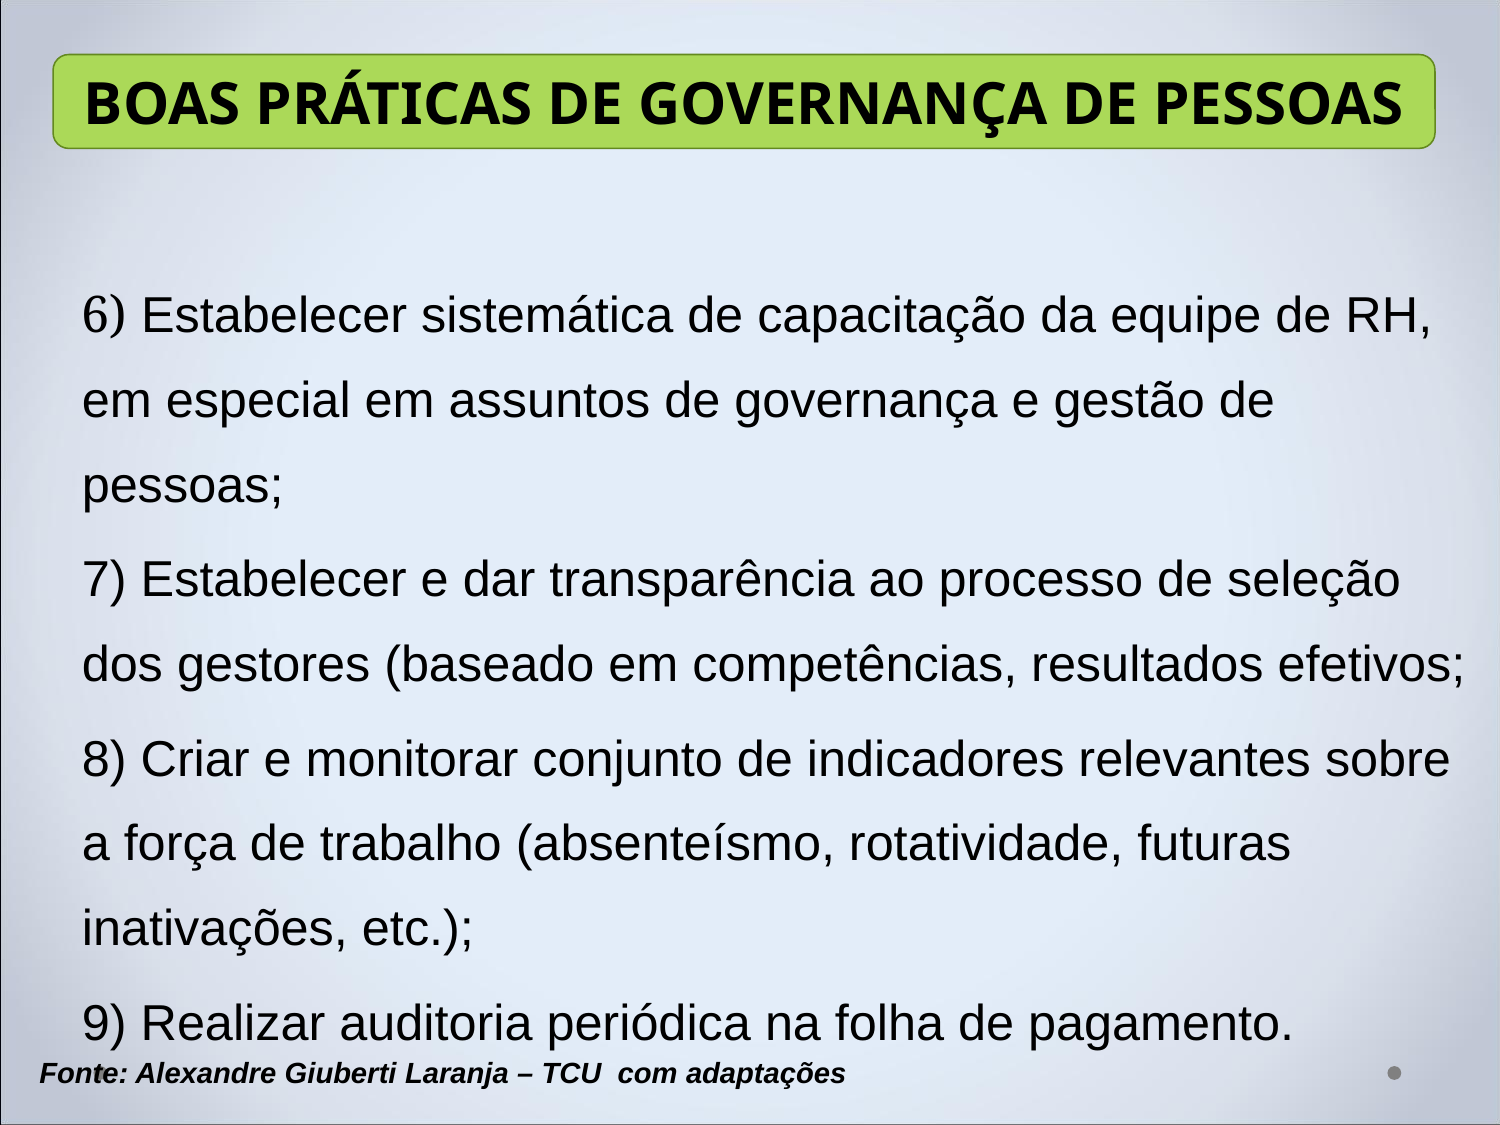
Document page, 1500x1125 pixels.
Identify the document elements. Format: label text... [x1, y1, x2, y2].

picture [0, 0, 1500, 1125]
text_box 6) Estabelecer sistemática de capacitação da equipe de RH, em especial em assuntos de governança e gestão de pessoas; 7) Estabelecer e dar transparência ao processo de seleção dos gestores (baseado em competências, resultados efetivos; 8) Criar e monitorar conjunto de indicadores relevantes sobre a força de trabalho (absenteísmo, rotatividade, futuras inativações, etc.); 9) Realizar auditoria periódica na folha de pagamento. [66, 250, 1497, 1125]
text_box BOAS PRÁTICAS DE GOVERNANÇA DE PESSOAS [53, 54, 1436, 149]
text_box Fonte: Alexandre Giuberti Laranja – TCU com adaptações [24, 1046, 862, 1097]
